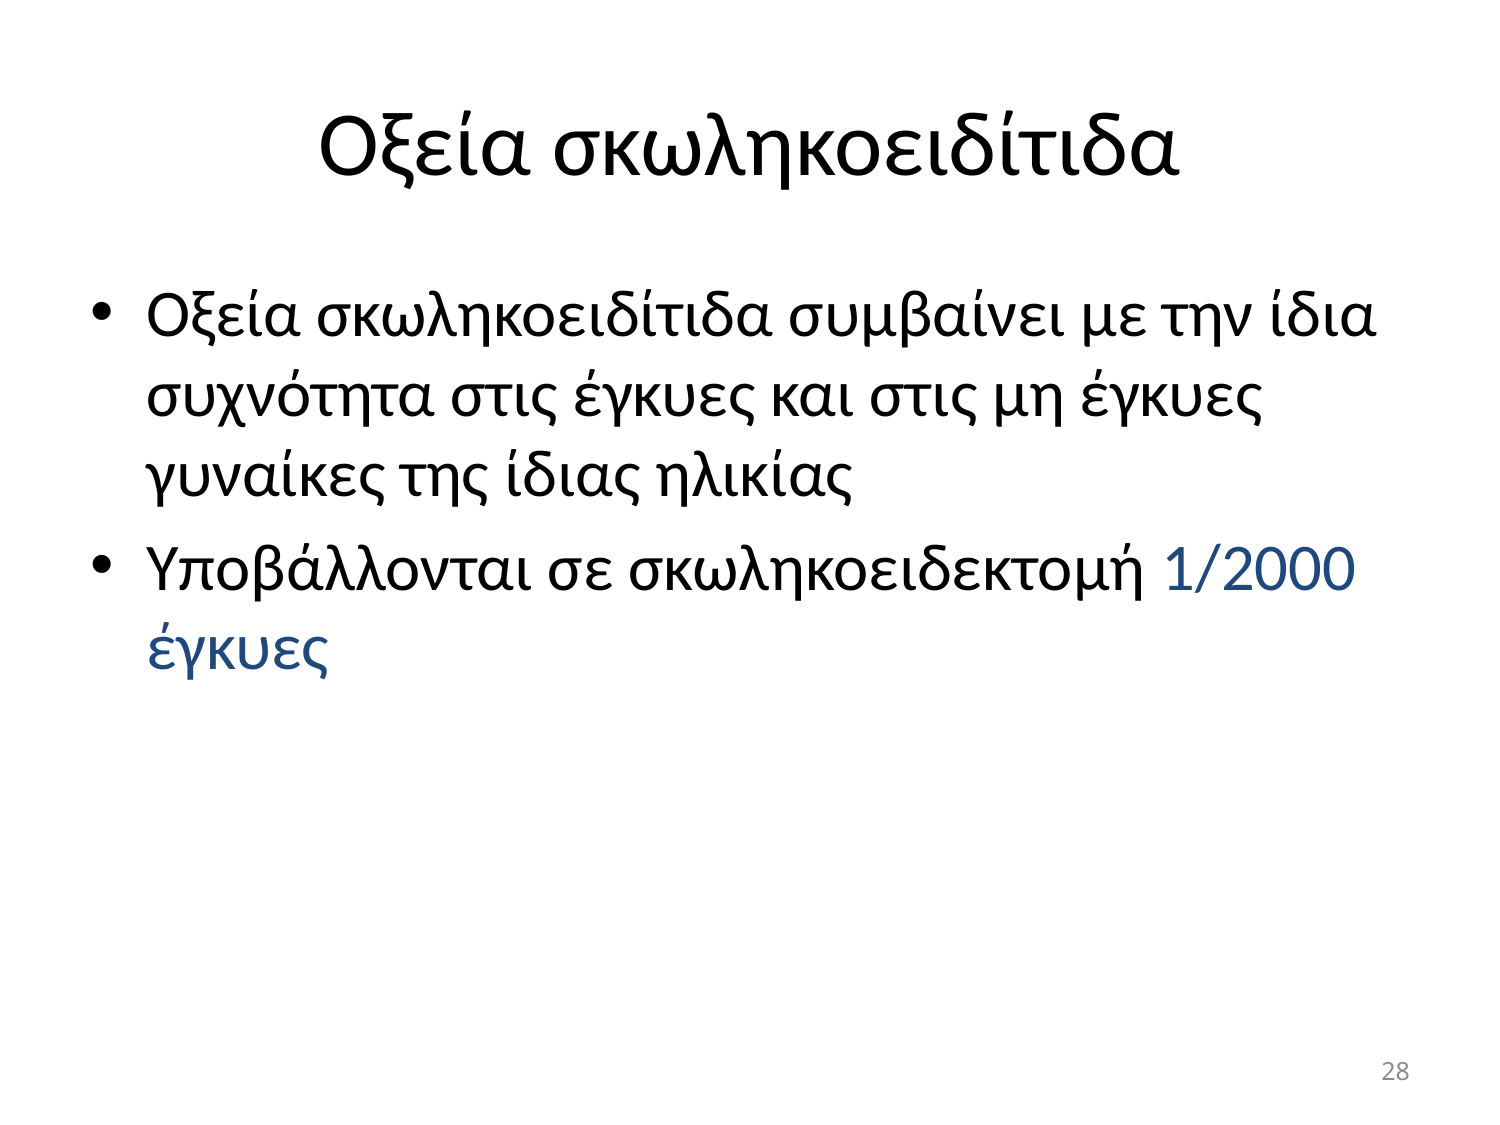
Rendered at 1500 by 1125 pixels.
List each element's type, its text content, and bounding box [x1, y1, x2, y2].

title Οξεία σκωληκοειδίτιδα [74, 44, 1426, 233]
list Οξεία σκωληκοειδίτιδα συμβαίνει με την ίδια συχνότητα στις έγκυες και στις μη έγκυες γυναίκες της ίδιας ηλικίας Υποβάλλονται σε σκωληκοειδεκτομή 1/2000 έγκυες [74, 262, 1426, 1006]
slide_number 28 [1074, 1042, 1425, 1103]
